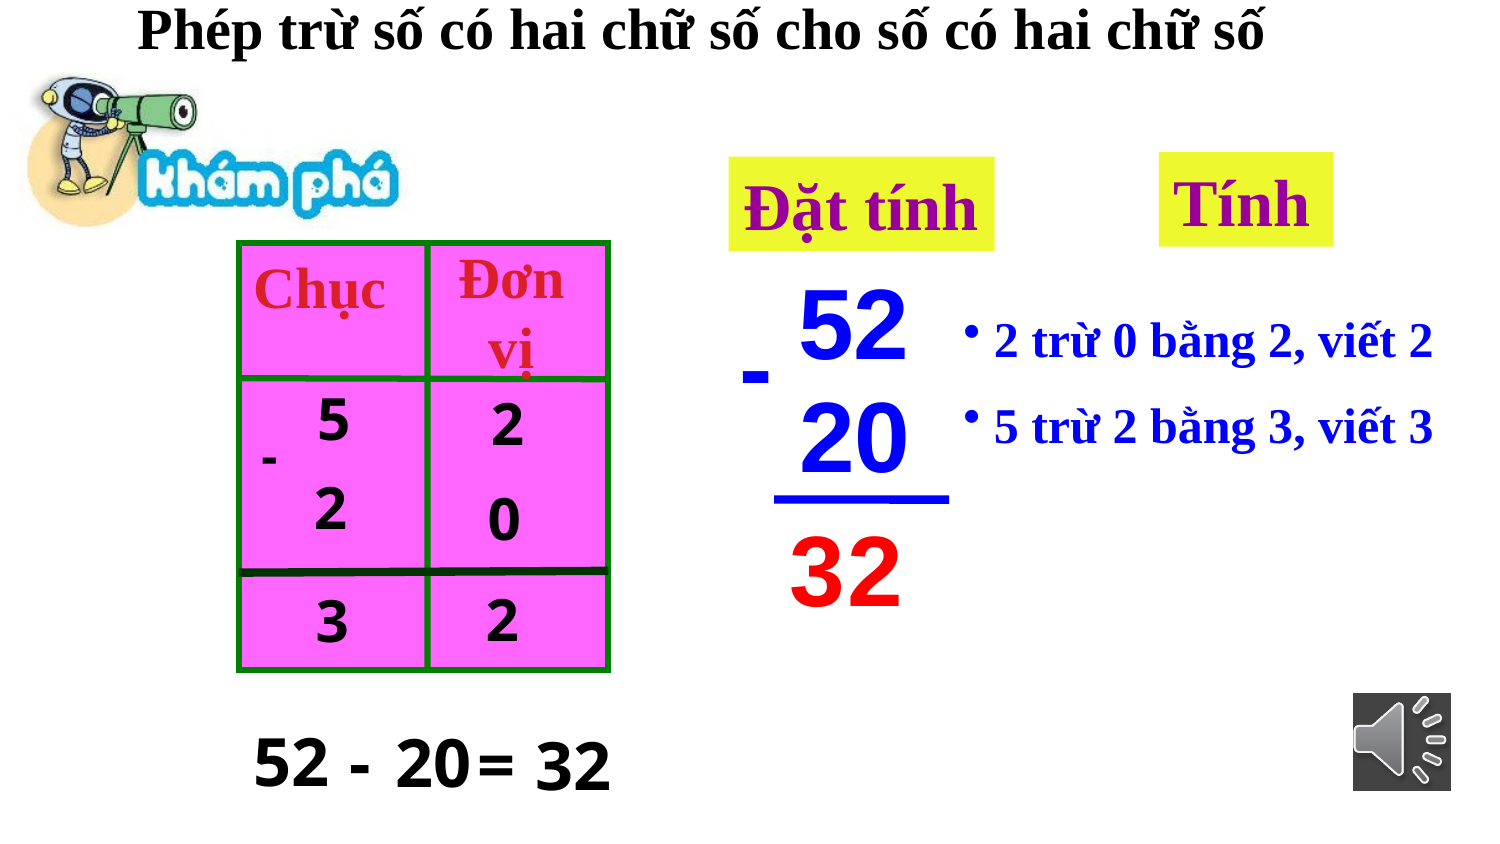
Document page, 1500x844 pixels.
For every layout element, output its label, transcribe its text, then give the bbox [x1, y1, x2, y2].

text_box Phép trừ số có hai chữ số cho số có hai chữ số [2, 0, 1403, 69]
picture [1352, 692, 1453, 793]
text_box = [462, 715, 667, 810]
picture [13, 72, 411, 233]
text_box 52 [783, 251, 984, 365]
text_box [238, 232, 609, 671]
text_box 2 trừ 0 bằng 2, viết 2 [948, 299, 1500, 375]
text_box 20 [380, 713, 585, 808]
text_box Tính [1158, 151, 1334, 247]
text_box - [335, 713, 462, 809]
text_box 32 [520, 716, 725, 812]
text_box 20 [784, 365, 985, 500]
text_box Đặt tính [728, 156, 995, 252]
text_box 3 [775, 499, 857, 635]
text_box 52 [238, 712, 443, 808]
text_box 5 trừ 2 bằng 3, viết 3 [948, 385, 1500, 461]
text_box 2 [832, 498, 983, 634]
text_box - [724, 296, 800, 432]
